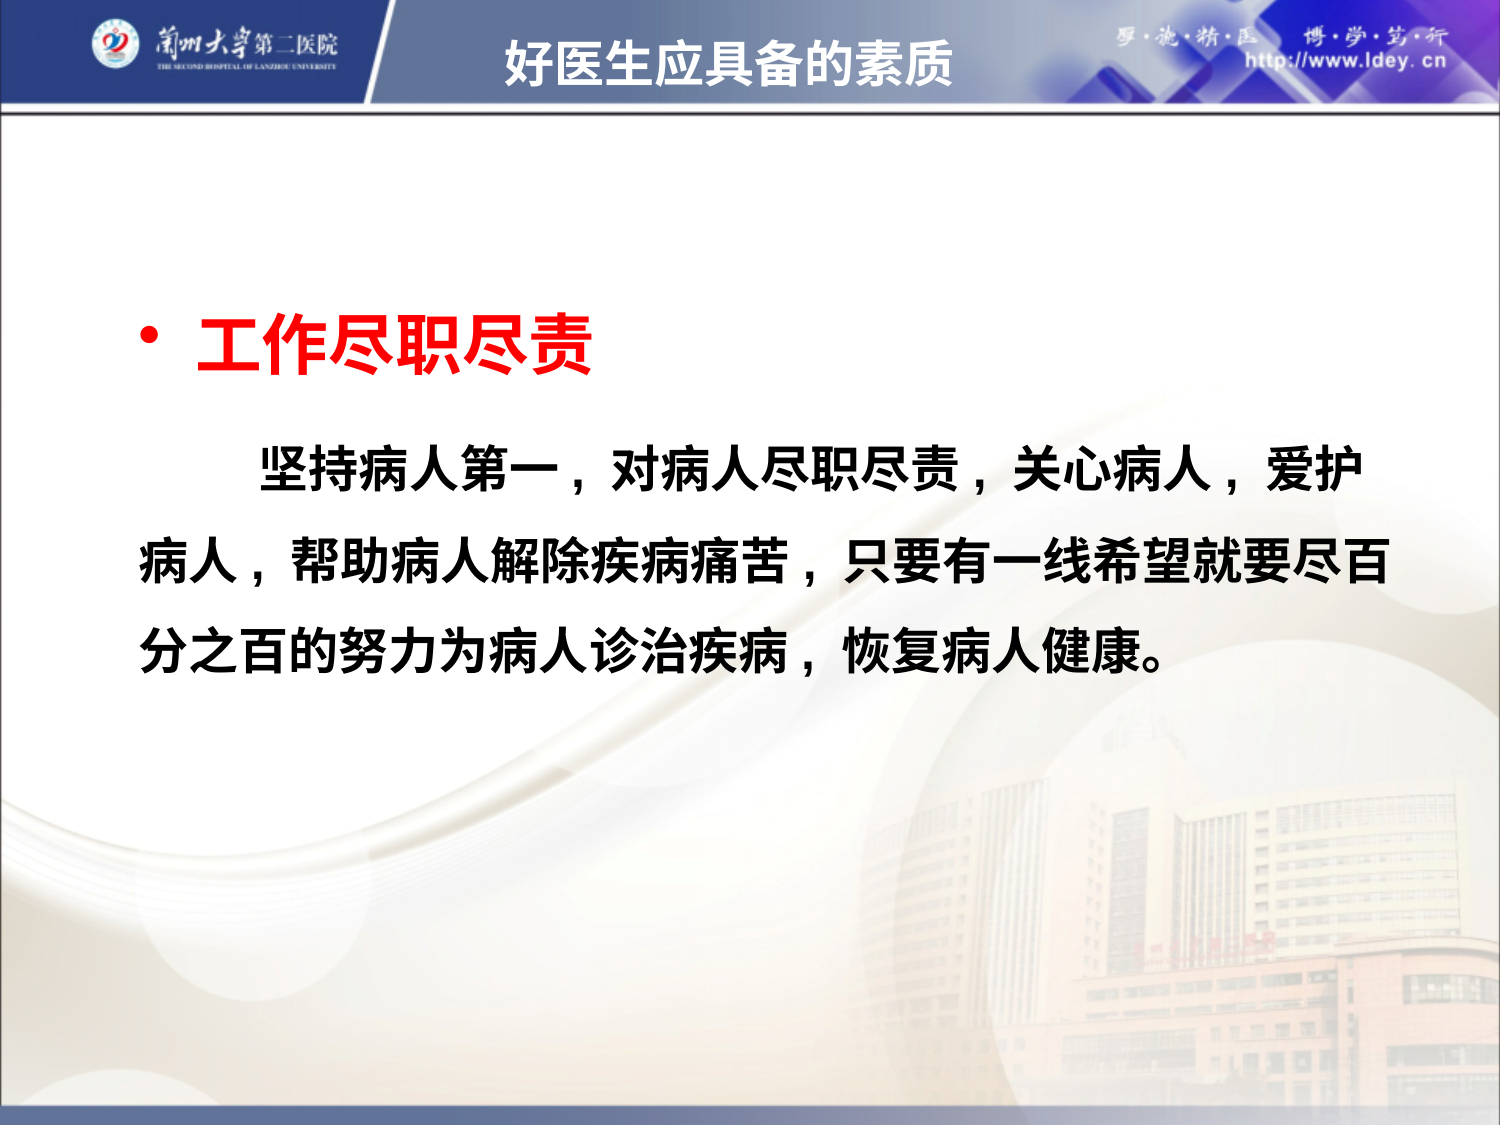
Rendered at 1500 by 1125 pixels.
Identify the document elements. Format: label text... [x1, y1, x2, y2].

picture [0, 0, 1500, 1125]
list 工作尽职尽责 坚持病人第一, 对病人尽职尽责, 关心病人, 爱护病人, 帮助病人解除疾病痛苦, 只要有一线希望就要尽百分之百的努力为病人诊治疾病, 恢复病人健康。 [123, 255, 1412, 999]
text_box 好医生应具备的素质 [489, 0, 970, 101]
